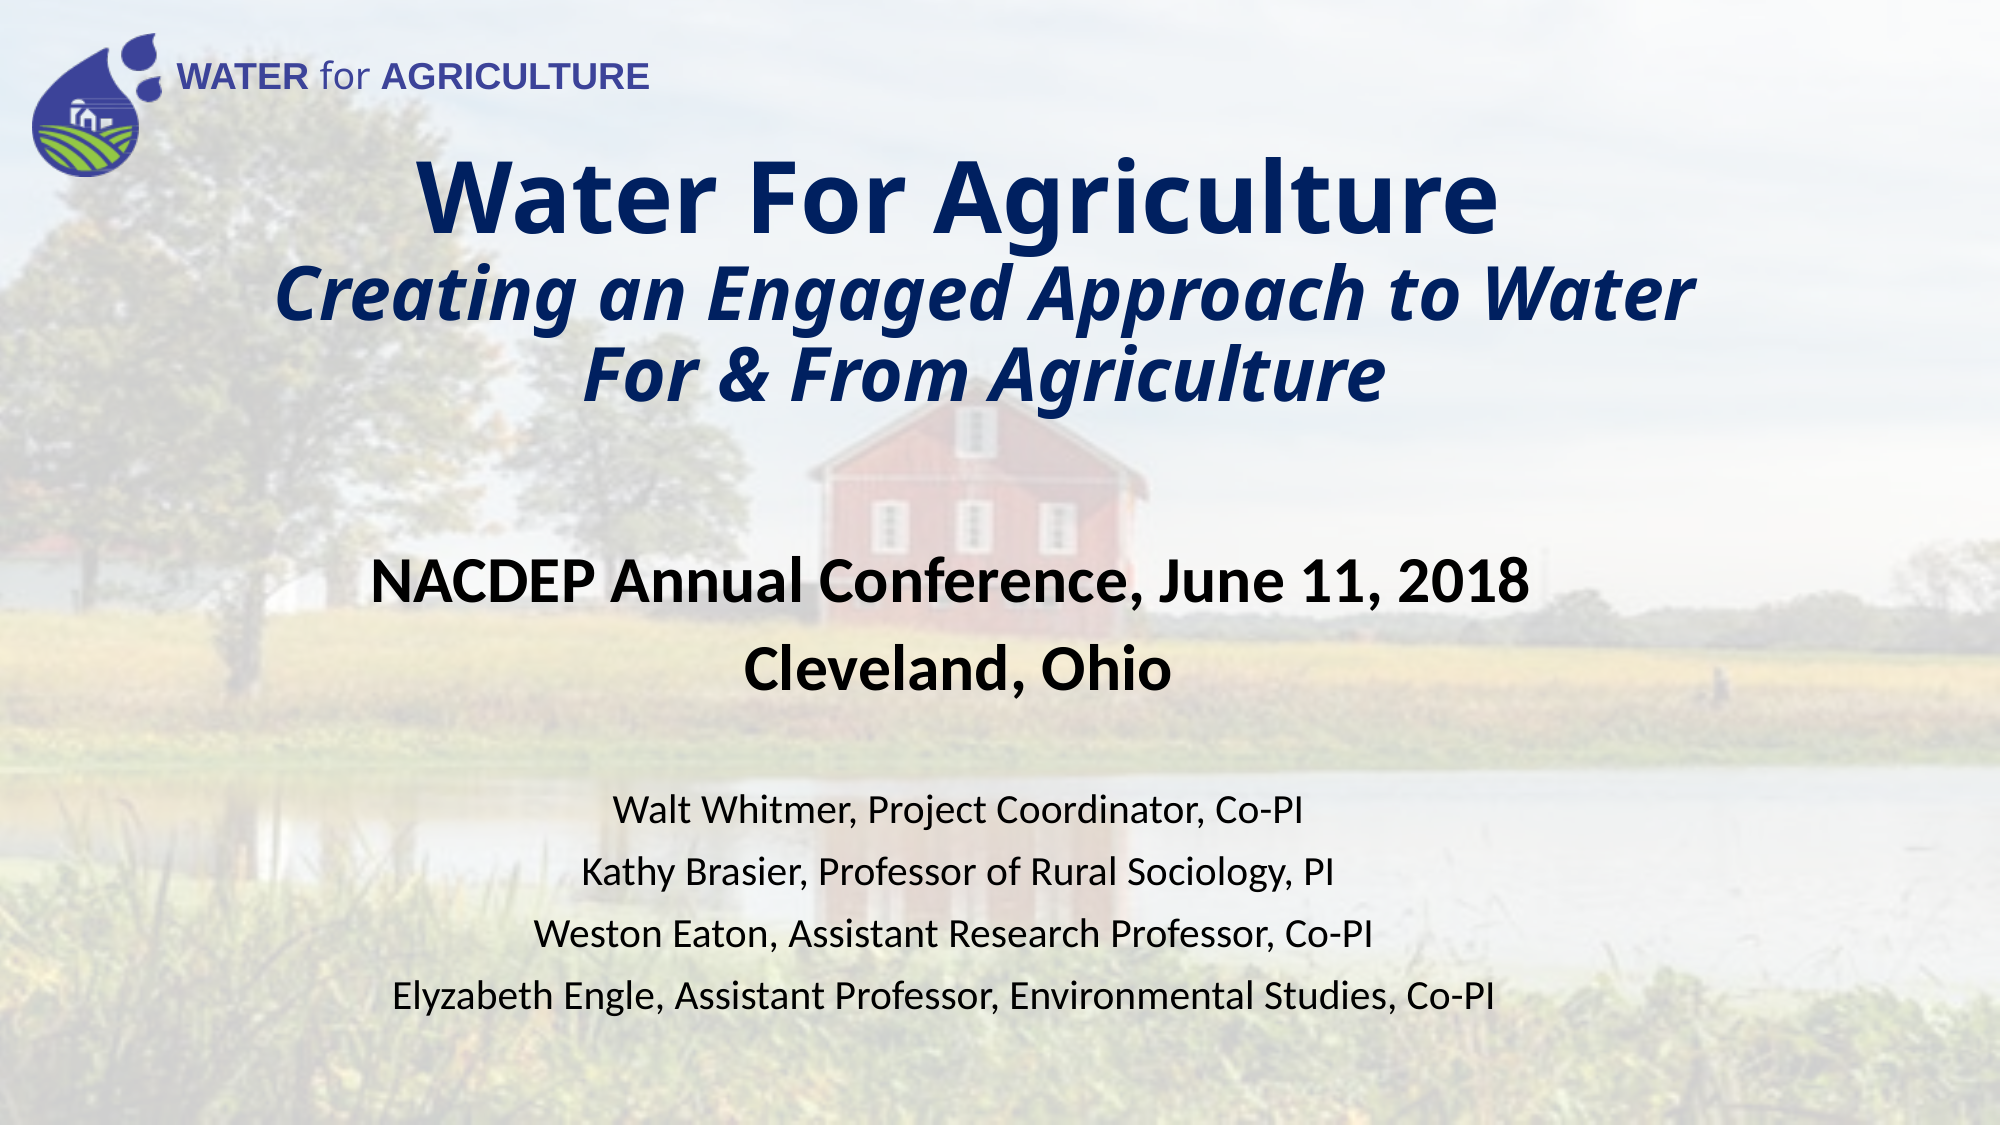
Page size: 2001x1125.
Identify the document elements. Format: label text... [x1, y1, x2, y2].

picture [32, 33, 162, 177]
text_box WATER for AGRICULTURE [162, 33, 1189, 158]
title Water For Agriculture Creating an Engaged Approach to Water For & From Agriculture [235, 33, 1735, 425]
subtitle NACDEP Annual Conference, June 11, 2018 Cleveland, Ohio Walt Whitmer, Project Coordinator, Co-PI Kathy Brasier, Professor of Rural Sociology, PI Weston Eaton, Assistant Research Professor, Co-PI Elyzabeth Engle, Assistant Professor, Environmental Studies, Co-PI [281, 471, 1637, 1037]
